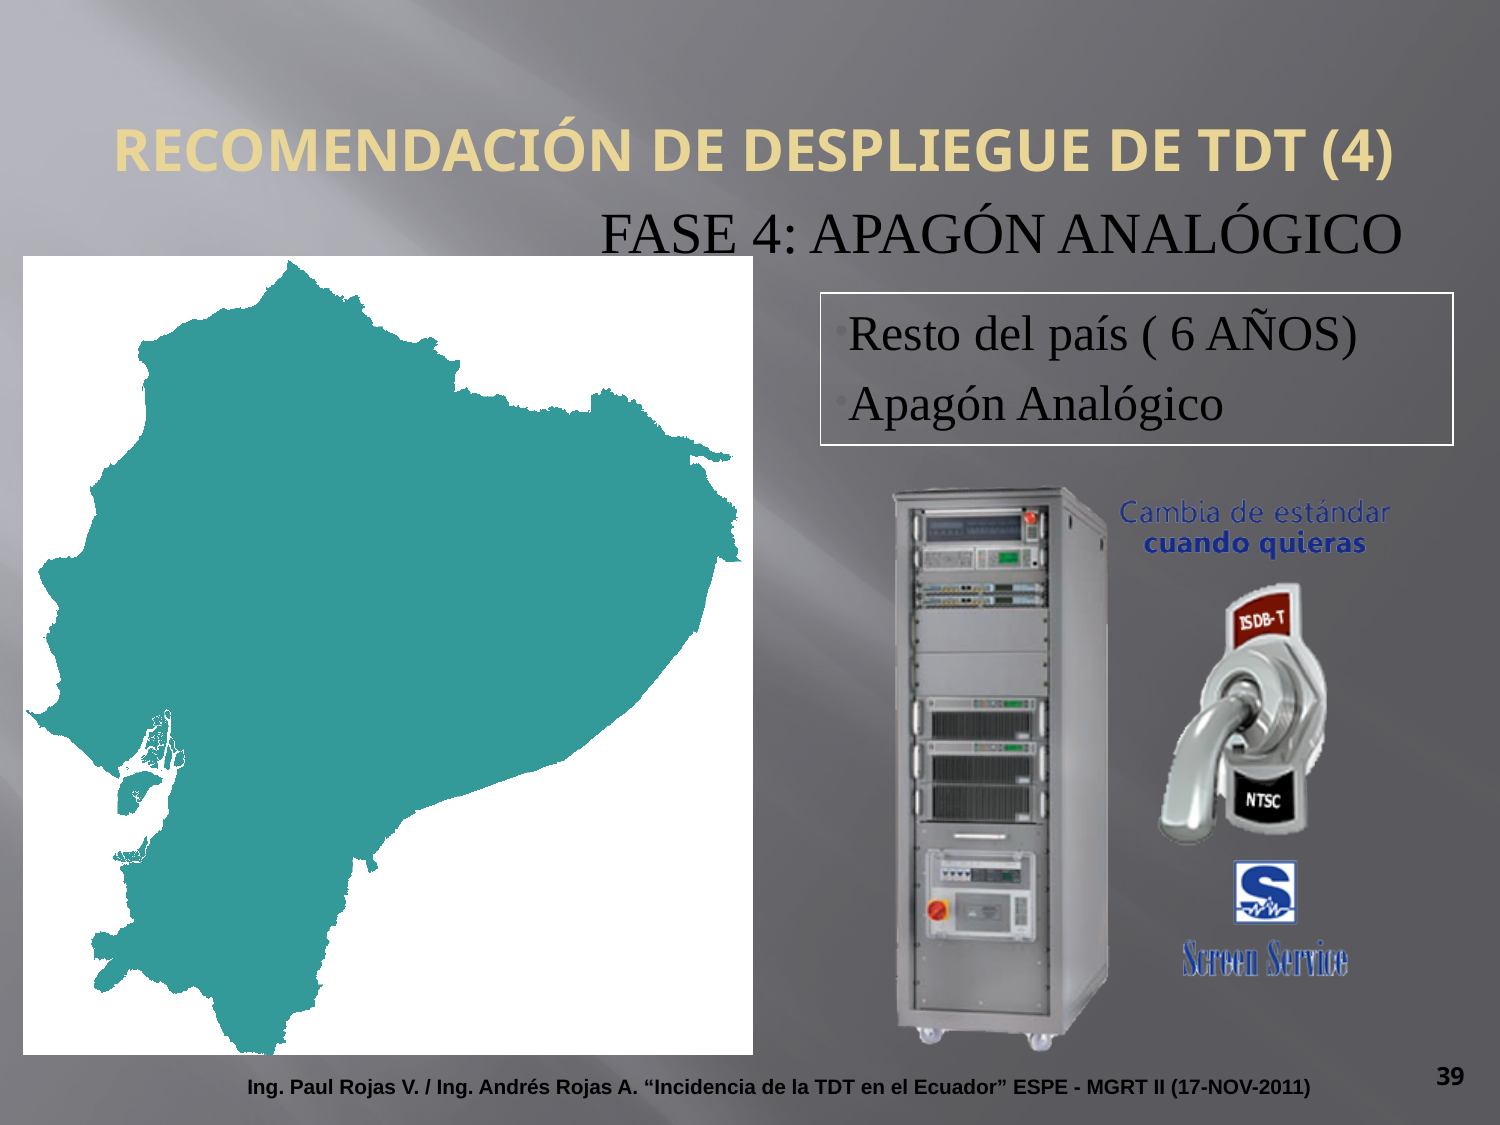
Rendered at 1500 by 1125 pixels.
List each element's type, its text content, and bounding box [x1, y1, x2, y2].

text_box RECOMENDACIÓN DE DESPLIEGUE DE TDT (4) [105, 105, 1407, 183]
text_box [759, 343, 1387, 479]
text_box FASE 4: APAGÓN ANALÓGICO [539, 187, 1465, 273]
text_box Ing. Paul Rojas V. / Ing. Andrés Rojas A. “Incidencia de la TDT en el Ecuador” ESPE - MGRT II (17-NOV-2011) [175, 1066, 1383, 1102]
slide_number 39 [1406, 1042, 1465, 1102]
picture [866, 468, 1403, 1059]
picture [23, 256, 753, 1055]
text_box Resto del país ( 6 AÑOS) Apagón Analógico [820, 292, 1454, 446]
